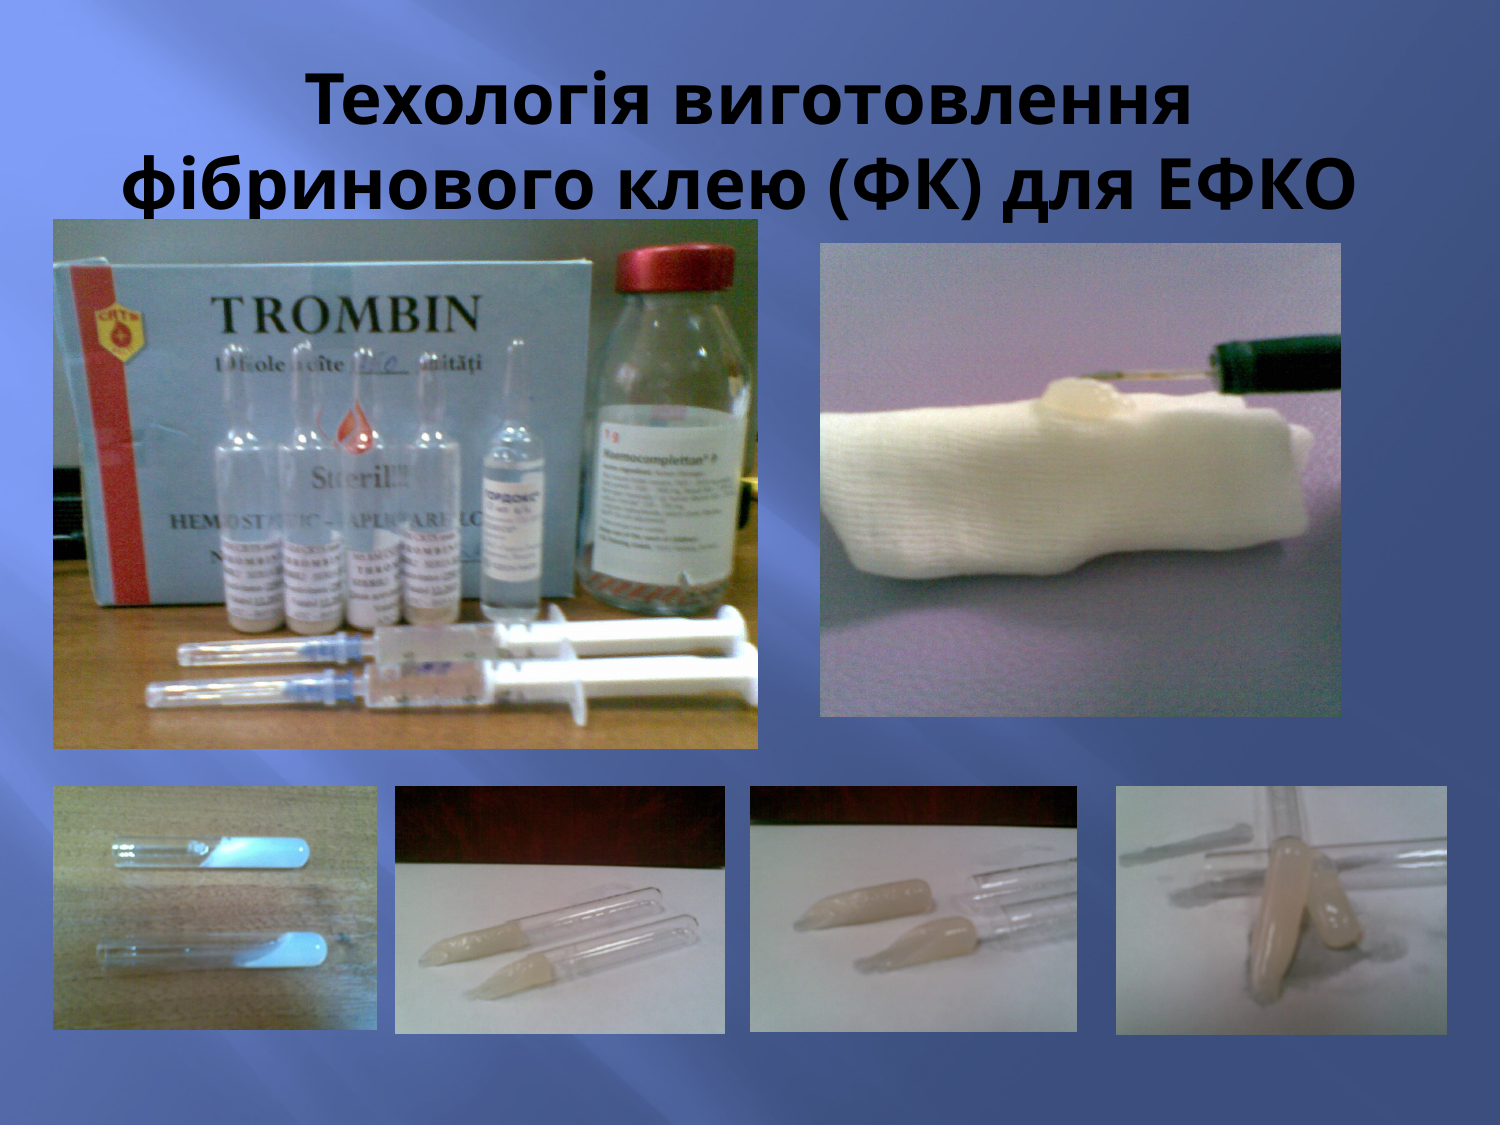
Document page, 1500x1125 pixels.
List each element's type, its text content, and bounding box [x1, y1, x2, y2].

picture [749, 786, 1077, 1033]
picture [1115, 786, 1447, 1036]
picture [52, 219, 759, 749]
title Техологія виготовлення фібринового клею (ФК) для ЕФКО [75, 45, 1425, 233]
picture [52, 786, 377, 1030]
picture [820, 243, 1341, 717]
picture [395, 786, 725, 1034]
